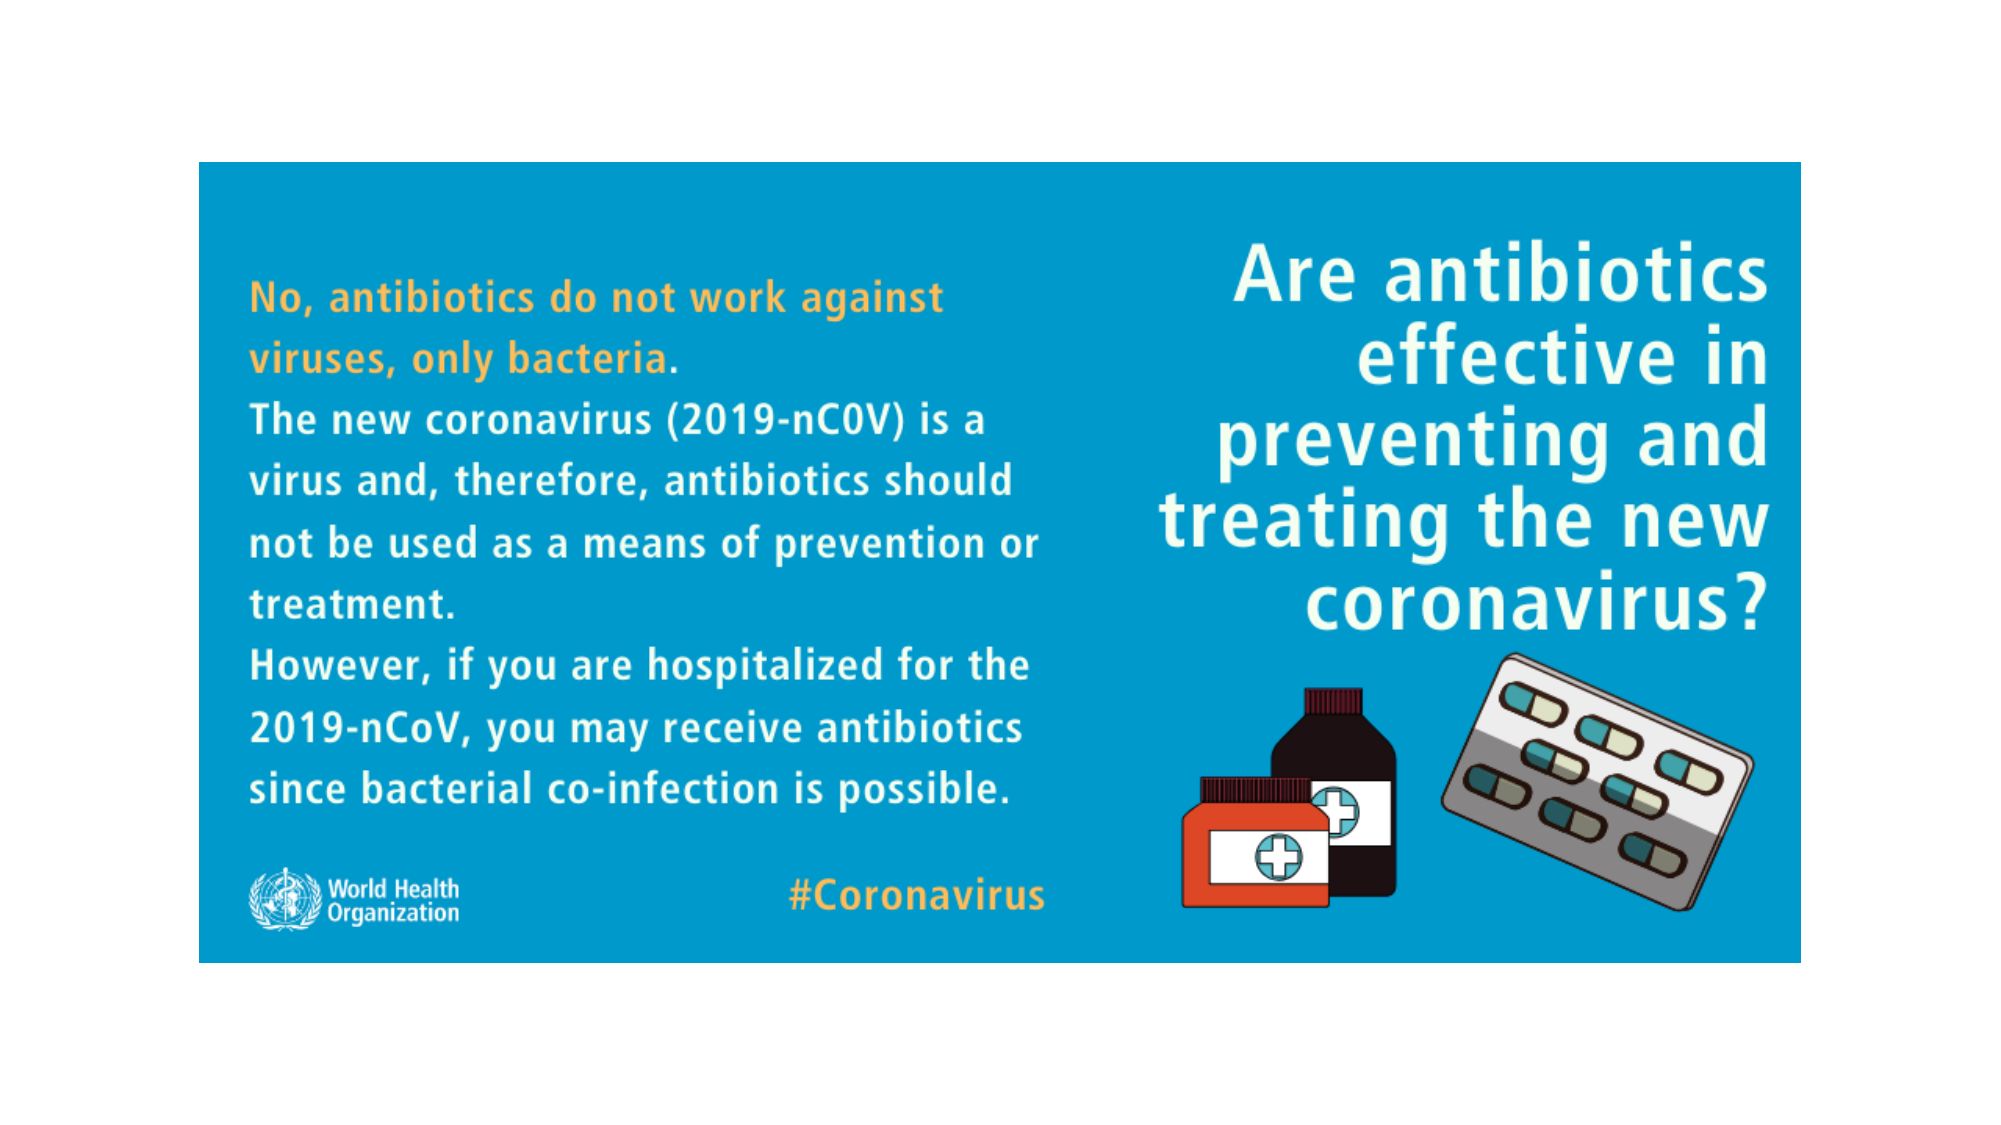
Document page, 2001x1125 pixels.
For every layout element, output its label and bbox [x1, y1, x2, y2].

picture [1158, 493, 1184, 548]
picture [287, 350, 298, 373]
picture [387, 367, 394, 379]
picture [1006, 719, 1021, 743]
picture [636, 411, 650, 434]
picture [1382, 422, 1416, 466]
picture [329, 879, 367, 898]
picture [576, 472, 596, 495]
picture [509, 340, 529, 373]
picture [854, 472, 868, 495]
picture [249, 472, 269, 495]
picture [1710, 505, 1769, 546]
picture [783, 719, 801, 743]
picture [640, 489, 647, 501]
picture [665, 472, 683, 495]
picture [330, 525, 349, 558]
picture [667, 535, 685, 557]
picture [369, 350, 383, 373]
picture [614, 289, 632, 312]
picture [387, 780, 405, 803]
picture [499, 289, 514, 313]
picture [410, 780, 427, 804]
picture [978, 887, 984, 909]
picture [1343, 505, 1354, 546]
picture [1513, 586, 1547, 631]
picture [733, 403, 744, 434]
picture [673, 657, 693, 680]
picture [1224, 503, 1257, 548]
picture [866, 887, 878, 909]
picture [330, 289, 349, 312]
picture [548, 780, 564, 804]
picture [684, 780, 700, 804]
picture [1640, 341, 1674, 385]
picture [965, 535, 983, 557]
picture [326, 472, 341, 495]
picture [862, 534, 881, 558]
picture [770, 657, 788, 680]
picture [387, 711, 407, 743]
picture [894, 402, 904, 441]
picture [637, 289, 657, 312]
picture [681, 719, 699, 743]
picture [650, 647, 668, 679]
picture [328, 902, 342, 922]
picture [439, 350, 457, 373]
picture [596, 411, 608, 434]
picture [1509, 240, 1520, 251]
picture [1442, 653, 1754, 911]
picture [407, 657, 419, 679]
picture [413, 350, 433, 373]
picture [928, 780, 934, 803]
picture [911, 289, 926, 312]
picture [363, 771, 383, 804]
picture [557, 350, 574, 374]
picture [977, 877, 984, 883]
picture [796, 780, 802, 803]
picture [1681, 259, 1691, 301]
picture [1531, 239, 1567, 302]
picture [559, 411, 579, 434]
picture [991, 462, 1010, 495]
picture [456, 525, 475, 558]
picture [1193, 503, 1215, 546]
picture [1266, 503, 1300, 548]
picture [717, 657, 736, 689]
picture [274, 350, 280, 373]
picture [839, 535, 859, 557]
picture [354, 534, 372, 558]
picture [493, 534, 511, 558]
picture [703, 775, 717, 804]
picture [1429, 322, 1456, 384]
picture [1308, 493, 1334, 548]
picture [488, 780, 494, 803]
picture [753, 652, 766, 680]
picture [1595, 342, 1633, 384]
picture [1320, 258, 1354, 302]
picture [346, 350, 364, 373]
picture [420, 902, 458, 922]
picture [576, 345, 589, 373]
picture [1468, 411, 1494, 466]
picture [326, 780, 345, 804]
picture [534, 350, 552, 373]
picture [646, 350, 665, 373]
picture [979, 462, 985, 495]
picture [1344, 586, 1382, 631]
picture [468, 284, 483, 312]
picture [520, 472, 532, 495]
picture [1504, 405, 1514, 415]
picture [406, 596, 425, 618]
picture [249, 868, 322, 931]
picture [1640, 422, 1674, 466]
picture [1745, 619, 1755, 629]
picture [1509, 259, 1519, 301]
picture [862, 647, 882, 680]
picture [706, 403, 726, 435]
picture [1624, 503, 1658, 546]
picture [929, 283, 943, 312]
picture [535, 719, 553, 742]
picture [629, 719, 649, 751]
picture [1703, 258, 1732, 302]
picture [814, 879, 835, 910]
picture [842, 719, 860, 742]
picture [510, 719, 530, 742]
picture [1601, 569, 1612, 579]
picture [348, 596, 377, 618]
picture [612, 411, 630, 434]
picture [989, 887, 1002, 909]
picture [1338, 423, 1375, 465]
picture [584, 411, 589, 434]
picture [748, 719, 755, 742]
picture [801, 535, 813, 557]
picture [252, 281, 274, 312]
picture [459, 646, 474, 679]
picture [1624, 586, 1647, 629]
picture [487, 279, 494, 285]
picture [423, 674, 429, 685]
picture [474, 350, 493, 383]
picture [921, 719, 927, 742]
picture [1266, 422, 1289, 465]
picture [268, 596, 280, 618]
picture [390, 535, 408, 558]
picture [330, 590, 344, 619]
picture [252, 649, 272, 679]
picture [754, 403, 774, 435]
picture [759, 780, 777, 803]
picture [930, 472, 949, 495]
picture [280, 289, 300, 312]
picture [1220, 422, 1256, 483]
picture [1479, 493, 1504, 548]
picture [251, 780, 265, 804]
picture [601, 472, 613, 495]
picture [434, 878, 458, 898]
picture [1731, 341, 1766, 384]
picture [429, 590, 442, 619]
picture [834, 472, 850, 496]
picture [251, 535, 269, 557]
picture [751, 289, 763, 312]
picture [668, 402, 678, 441]
picture [898, 646, 912, 679]
picture [1234, 243, 1282, 301]
picture [537, 472, 555, 495]
picture [690, 289, 721, 312]
picture [249, 403, 269, 434]
picture [274, 534, 295, 558]
picture [1296, 422, 1331, 466]
picture [537, 411, 555, 434]
picture [612, 657, 631, 680]
picture [1410, 503, 1447, 565]
picture [446, 411, 466, 434]
picture [1006, 887, 1024, 910]
picture [463, 340, 469, 373]
picture [1432, 258, 1465, 301]
picture [1699, 586, 1727, 631]
picture [731, 472, 736, 495]
picture [928, 535, 934, 557]
picture [1668, 503, 1703, 548]
picture [514, 411, 532, 434]
picture [661, 780, 679, 804]
picture [1570, 422, 1606, 484]
picture [789, 879, 812, 909]
picture [635, 350, 641, 373]
picture [930, 886, 949, 910]
picture [725, 719, 743, 743]
picture [941, 771, 960, 803]
picture [357, 411, 375, 434]
picture [697, 657, 711, 680]
picture [301, 711, 313, 742]
picture [1504, 423, 1514, 465]
picture [1002, 534, 1021, 558]
picture [1540, 330, 1566, 385]
picture [284, 780, 302, 803]
picture [429, 775, 443, 804]
picture [941, 657, 952, 679]
picture [1526, 422, 1559, 465]
picture [683, 403, 701, 434]
picture [778, 419, 789, 424]
picture [1645, 247, 1671, 302]
picture [496, 472, 515, 495]
picture [326, 350, 341, 373]
picture [489, 657, 508, 689]
picture [1307, 586, 1337, 631]
picture [596, 657, 608, 679]
picture [302, 657, 334, 679]
picture [358, 472, 377, 495]
picture [559, 461, 572, 495]
picture [426, 411, 442, 434]
picture [886, 535, 905, 557]
picture [576, 289, 596, 312]
picture [689, 472, 708, 495]
picture [1685, 422, 1719, 465]
picture [511, 657, 531, 680]
picture [449, 657, 455, 679]
picture [304, 306, 311, 318]
picture [933, 719, 952, 742]
picture [618, 350, 630, 373]
picture [1709, 323, 1719, 333]
picture [378, 902, 417, 922]
picture [307, 780, 322, 804]
picture [396, 879, 431, 898]
picture [395, 279, 402, 285]
picture [1359, 341, 1394, 385]
picture [1601, 258, 1638, 302]
picture [644, 769, 658, 803]
picture [819, 657, 834, 679]
picture [406, 462, 425, 495]
picture [473, 462, 491, 495]
picture [377, 283, 391, 312]
picture [817, 534, 835, 558]
picture [298, 411, 316, 434]
picture [969, 652, 982, 680]
picture [307, 596, 325, 619]
picture [1601, 588, 1611, 629]
picture [1737, 572, 1766, 613]
picture [975, 719, 981, 742]
picture [1027, 535, 1038, 557]
picture [593, 788, 603, 793]
picture [734, 780, 754, 804]
picture [1576, 323, 1586, 333]
picture [933, 411, 948, 434]
picture [433, 289, 439, 312]
picture [487, 289, 493, 312]
picture [808, 657, 813, 679]
picture [1426, 422, 1459, 465]
picture [348, 727, 358, 732]
picture [1462, 341, 1497, 385]
picture [620, 535, 638, 558]
picture [887, 289, 905, 312]
picture [966, 771, 972, 803]
picture [1709, 342, 1719, 384]
picture [1399, 322, 1426, 384]
picture [251, 711, 269, 742]
picture [323, 711, 342, 743]
picture [725, 289, 746, 312]
picture [1681, 240, 1691, 251]
picture [743, 462, 763, 495]
picture [745, 524, 760, 557]
picture [303, 472, 322, 495]
picture [808, 780, 822, 804]
picture [1739, 258, 1766, 302]
picture [955, 472, 973, 495]
picture [802, 289, 821, 312]
picture [617, 472, 635, 496]
picture [573, 657, 591, 680]
picture [884, 719, 890, 742]
picture [370, 878, 386, 898]
picture [274, 472, 280, 495]
picture [1513, 485, 1547, 546]
picture [384, 657, 402, 680]
picture [840, 780, 860, 812]
picture [487, 719, 506, 751]
picture [839, 657, 857, 680]
picture [965, 411, 984, 434]
picture [303, 350, 322, 373]
picture [1576, 342, 1586, 384]
picture [804, 467, 818, 495]
picture [840, 886, 860, 910]
picture [909, 529, 923, 558]
picture [609, 780, 615, 803]
picture [606, 719, 625, 742]
picture [978, 780, 996, 804]
picture [1030, 886, 1044, 910]
picture [445, 289, 464, 312]
picture [298, 529, 312, 558]
picture [435, 711, 459, 742]
picture [908, 780, 923, 804]
picture [759, 719, 779, 742]
picture [823, 472, 829, 495]
picture [722, 780, 727, 803]
picture [661, 283, 675, 312]
picture [1422, 586, 1459, 631]
picture [742, 657, 748, 679]
picture [396, 289, 402, 312]
picture [780, 472, 800, 495]
picture [1183, 689, 1395, 907]
picture [585, 534, 615, 557]
picture [354, 289, 372, 312]
picture [537, 657, 555, 680]
picture [472, 411, 484, 434]
picture [1290, 258, 1312, 301]
picture [408, 279, 427, 312]
picture [767, 279, 785, 312]
picture [1010, 657, 1029, 680]
picture [865, 714, 879, 742]
picture [462, 736, 469, 748]
picture [939, 534, 959, 558]
picture [572, 719, 602, 742]
picture [412, 719, 431, 742]
picture [986, 647, 1005, 679]
picture [551, 279, 571, 312]
picture [795, 647, 801, 679]
picture [956, 714, 971, 743]
picture [337, 657, 356, 680]
picture [413, 534, 428, 558]
picture [455, 466, 469, 495]
picture [382, 472, 400, 495]
picture [334, 411, 352, 434]
picture [1474, 248, 1500, 302]
picture [1505, 341, 1535, 385]
picture [1729, 403, 1766, 466]
picture [517, 534, 531, 558]
picture [988, 719, 1003, 743]
picture [1393, 586, 1414, 629]
picture [1386, 258, 1420, 302]
picture [916, 657, 935, 680]
picture [953, 887, 973, 909]
picture [665, 719, 677, 742]
picture [448, 780, 466, 804]
picture [818, 719, 837, 742]
picture [430, 489, 436, 501]
picture [362, 719, 381, 742]
picture [886, 472, 901, 495]
picture [499, 780, 517, 803]
picture [690, 534, 705, 558]
picture [906, 462, 924, 495]
picture [643, 534, 661, 558]
picture [712, 467, 726, 495]
picture [568, 780, 588, 804]
picture [769, 472, 774, 495]
picture [548, 534, 566, 558]
picture [279, 657, 298, 680]
picture [1579, 240, 1589, 251]
picture [889, 780, 904, 804]
picture [518, 289, 533, 312]
picture [345, 907, 375, 926]
picture [881, 886, 902, 910]
picture [274, 711, 294, 743]
picture [359, 657, 379, 679]
picture [1555, 588, 1592, 629]
picture [826, 289, 846, 322]
picture [922, 411, 927, 434]
picture [895, 710, 915, 742]
picture [287, 472, 298, 495]
picture [1470, 586, 1503, 629]
picture [875, 289, 880, 312]
picture [1366, 503, 1400, 546]
picture [382, 596, 401, 619]
picture [621, 780, 640, 803]
picture [704, 719, 721, 743]
picture [1656, 588, 1689, 631]
picture [722, 534, 743, 558]
picture [433, 534, 452, 558]
picture [489, 411, 508, 434]
picture [866, 403, 890, 434]
picture [249, 350, 269, 373]
picture [1343, 486, 1354, 496]
picture [1557, 503, 1591, 548]
picture [908, 886, 926, 909]
picture [271, 780, 277, 803]
picture [844, 403, 863, 435]
picture [850, 289, 869, 312]
picture [471, 780, 483, 803]
picture [864, 780, 885, 804]
picture [284, 596, 303, 619]
picture [274, 401, 292, 434]
picture [249, 590, 264, 619]
picture [524, 771, 530, 803]
picture [818, 403, 838, 435]
picture [794, 411, 813, 434]
picture [776, 534, 796, 567]
picture [379, 411, 411, 434]
picture [594, 350, 613, 373]
picture [1579, 259, 1589, 301]
